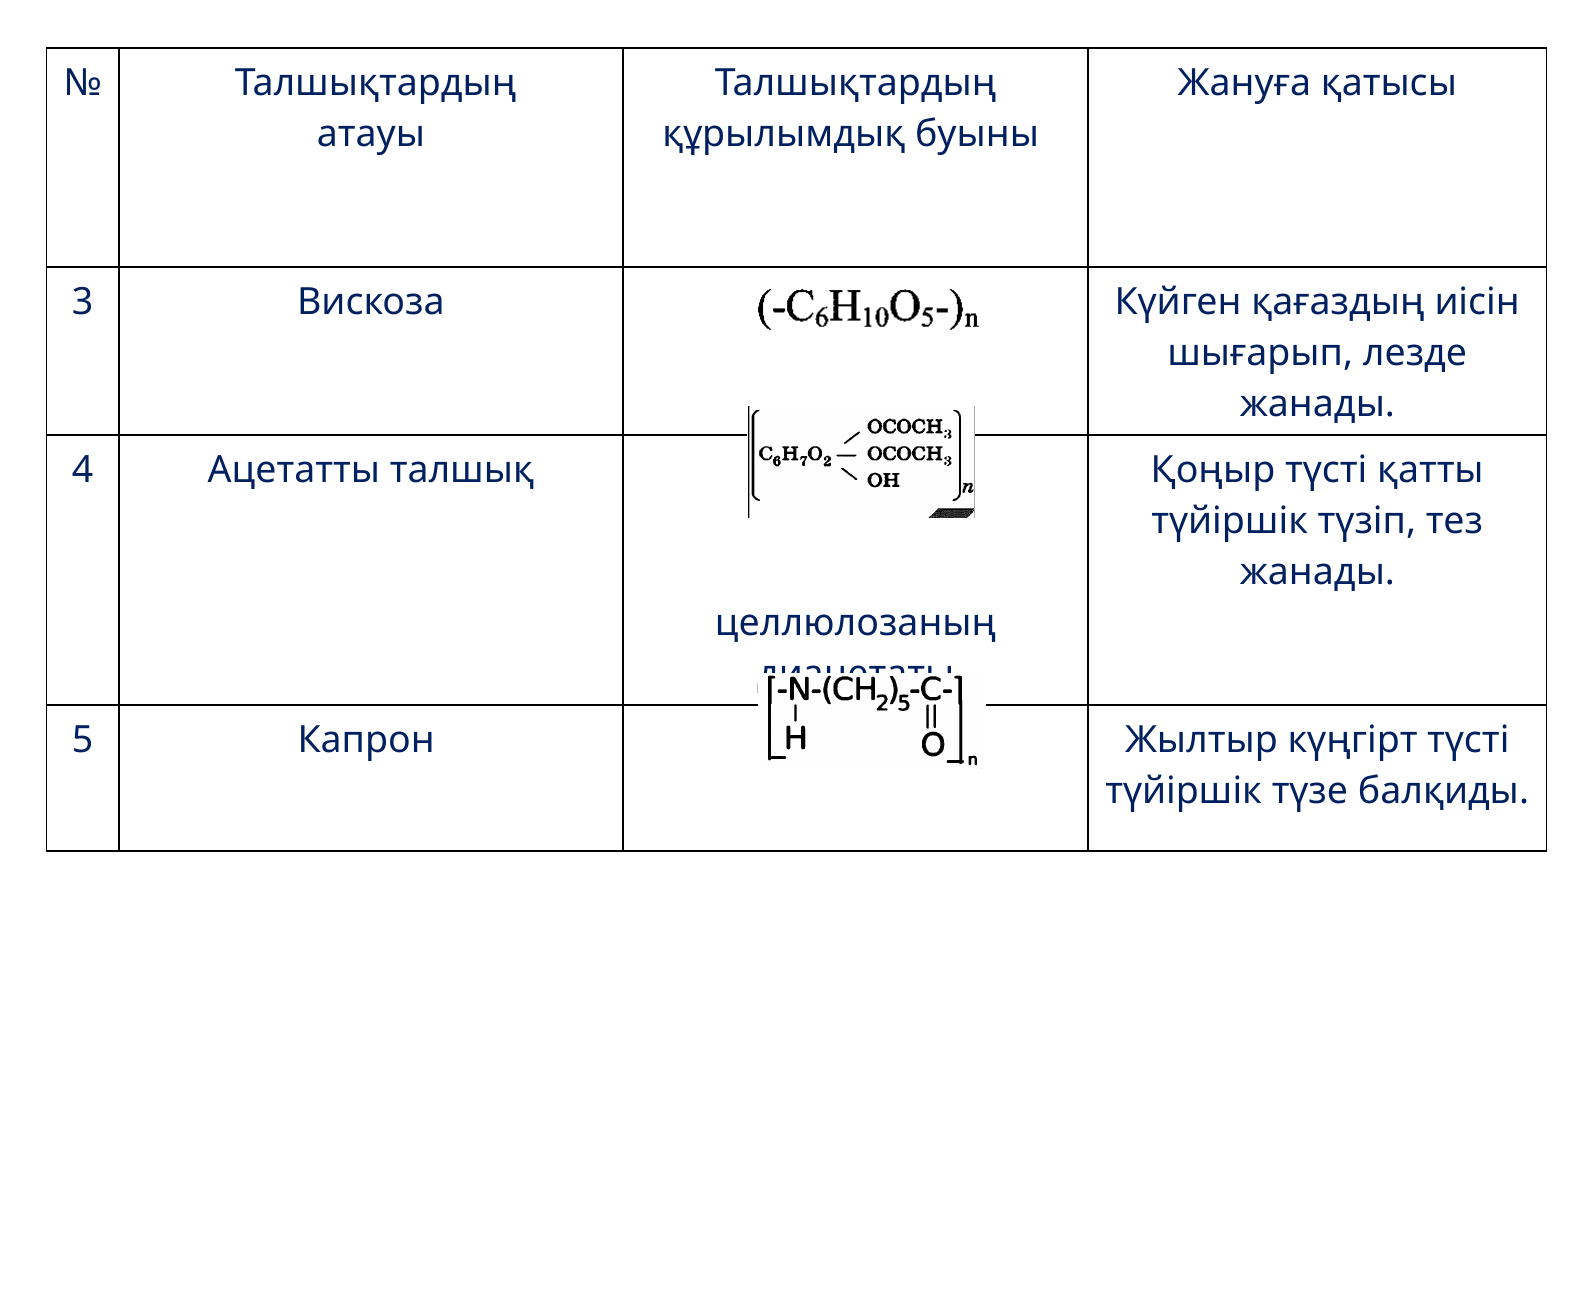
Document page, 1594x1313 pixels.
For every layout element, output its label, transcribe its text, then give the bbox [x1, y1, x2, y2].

table_cell 4 [47, 436, 118, 704]
picture [747, 406, 975, 518]
table_cell [624, 706, 1087, 850]
table_header Талшықтардың құрылымдық буыны [624, 49, 1087, 266]
table_cell Вискоза [120, 268, 622, 434]
table_cell Капрон [120, 706, 622, 850]
table_header № [47, 49, 118, 266]
table_header Жануға қатысы [1089, 49, 1546, 266]
table_header Талшықтардың атауы [120, 49, 622, 266]
table_cell 5 [47, 706, 118, 850]
table_cell 3 [47, 268, 118, 434]
table_cell Жылтыр күңгірт түсті түйіршік түзе балқиды. [1089, 706, 1546, 850]
picture [758, 673, 986, 769]
table_cell [624, 268, 1087, 434]
table_cell Күйген қағаздың иісін шығарып, лезде жанады. [1089, 268, 1546, 434]
table_cell целлюлозаның диацетаты [624, 436, 1087, 704]
table_cell Ацетатты талшық [120, 436, 622, 704]
table_cell Қоңыр түсті қатты түйіршік түзіп, тез жанады. [1089, 436, 1546, 704]
picture [750, 285, 995, 342]
